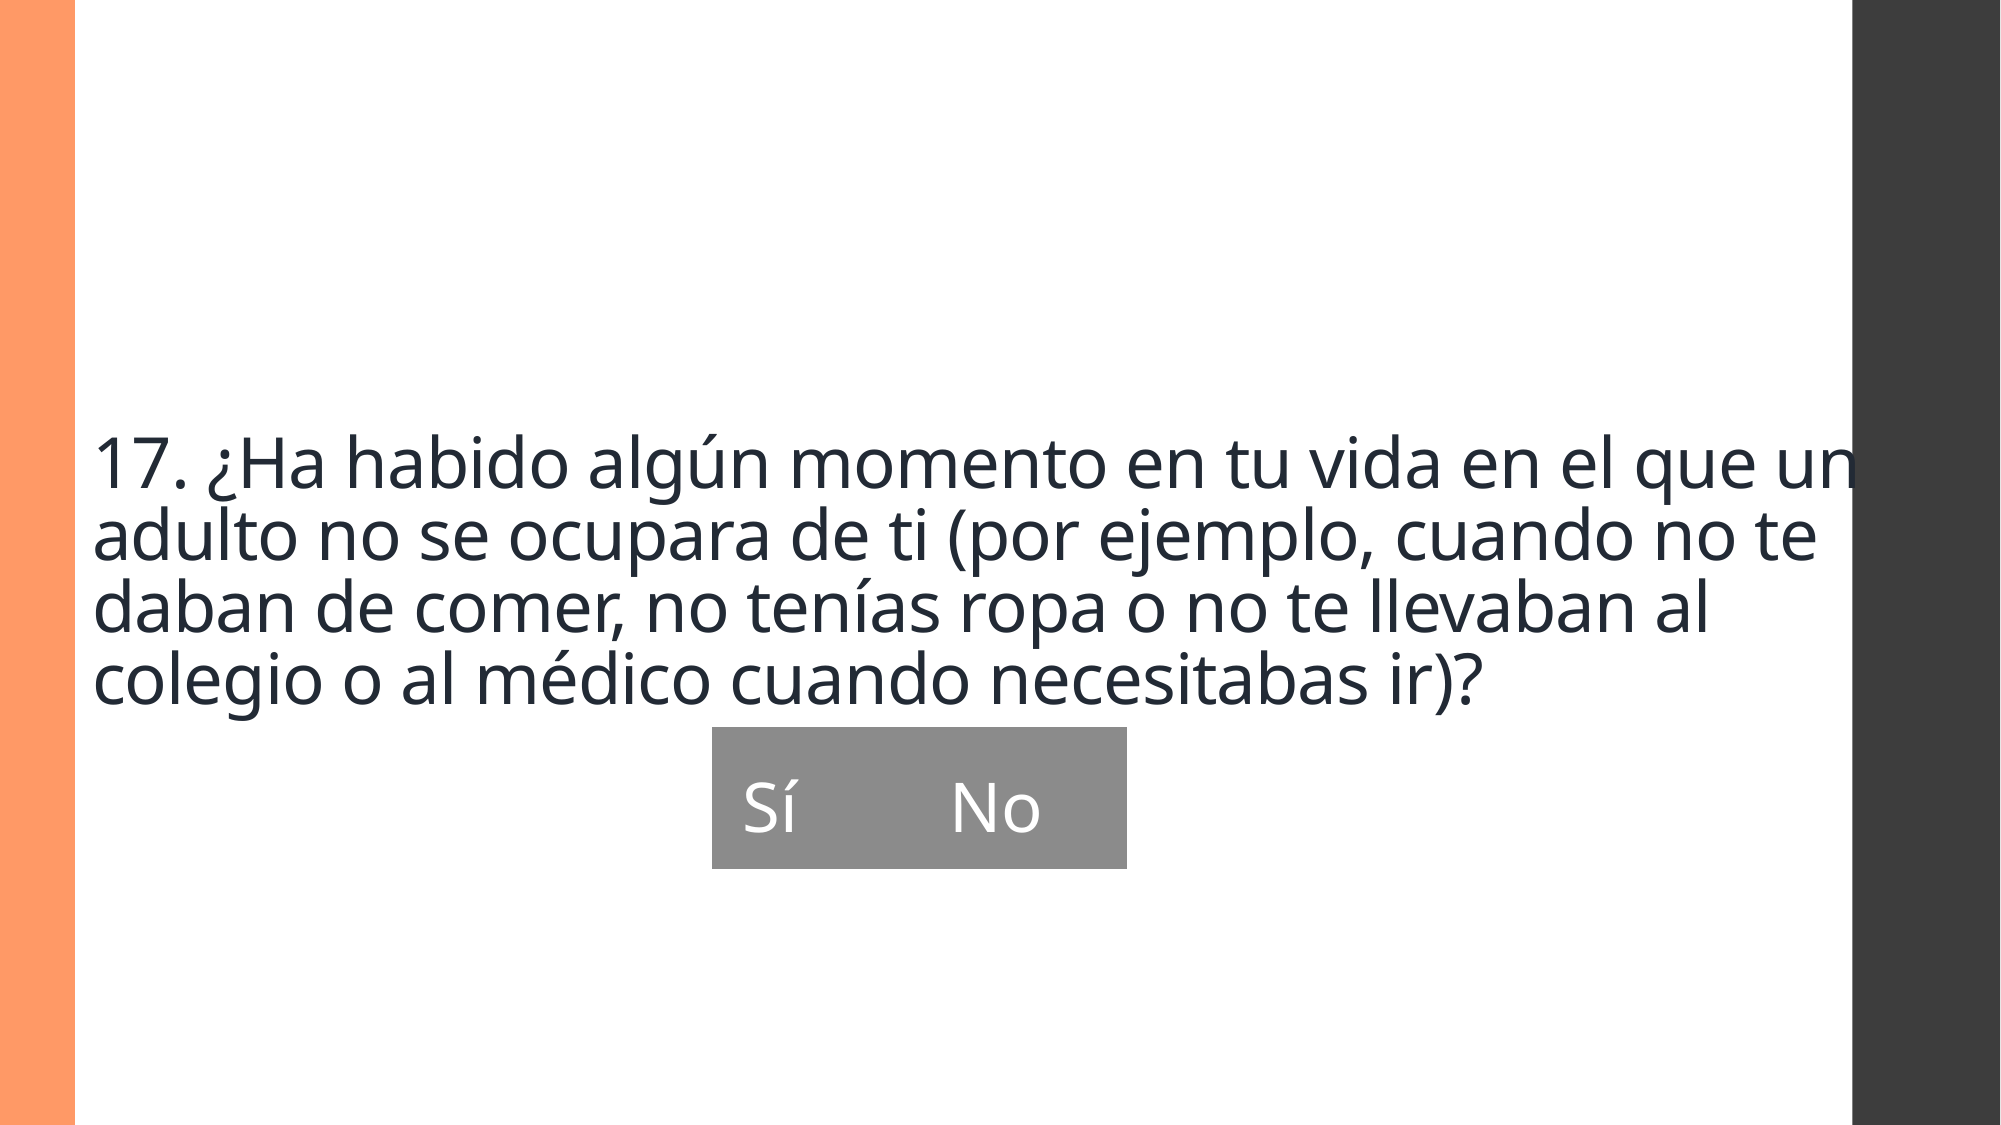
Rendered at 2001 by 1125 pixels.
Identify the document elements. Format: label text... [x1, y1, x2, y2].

title 17. ¿Ha habido algún momento en tu vida en el que un adulto no se ocupara de ti (por ejemplo, cuando no te daban de comer, no tenías ropa o no te llevaban al colegio o al médico cuando necesitabas ir)? [77, 398, 1879, 727]
table_header Sí [712, 727, 918, 869]
table_header No [918, 727, 1127, 869]
